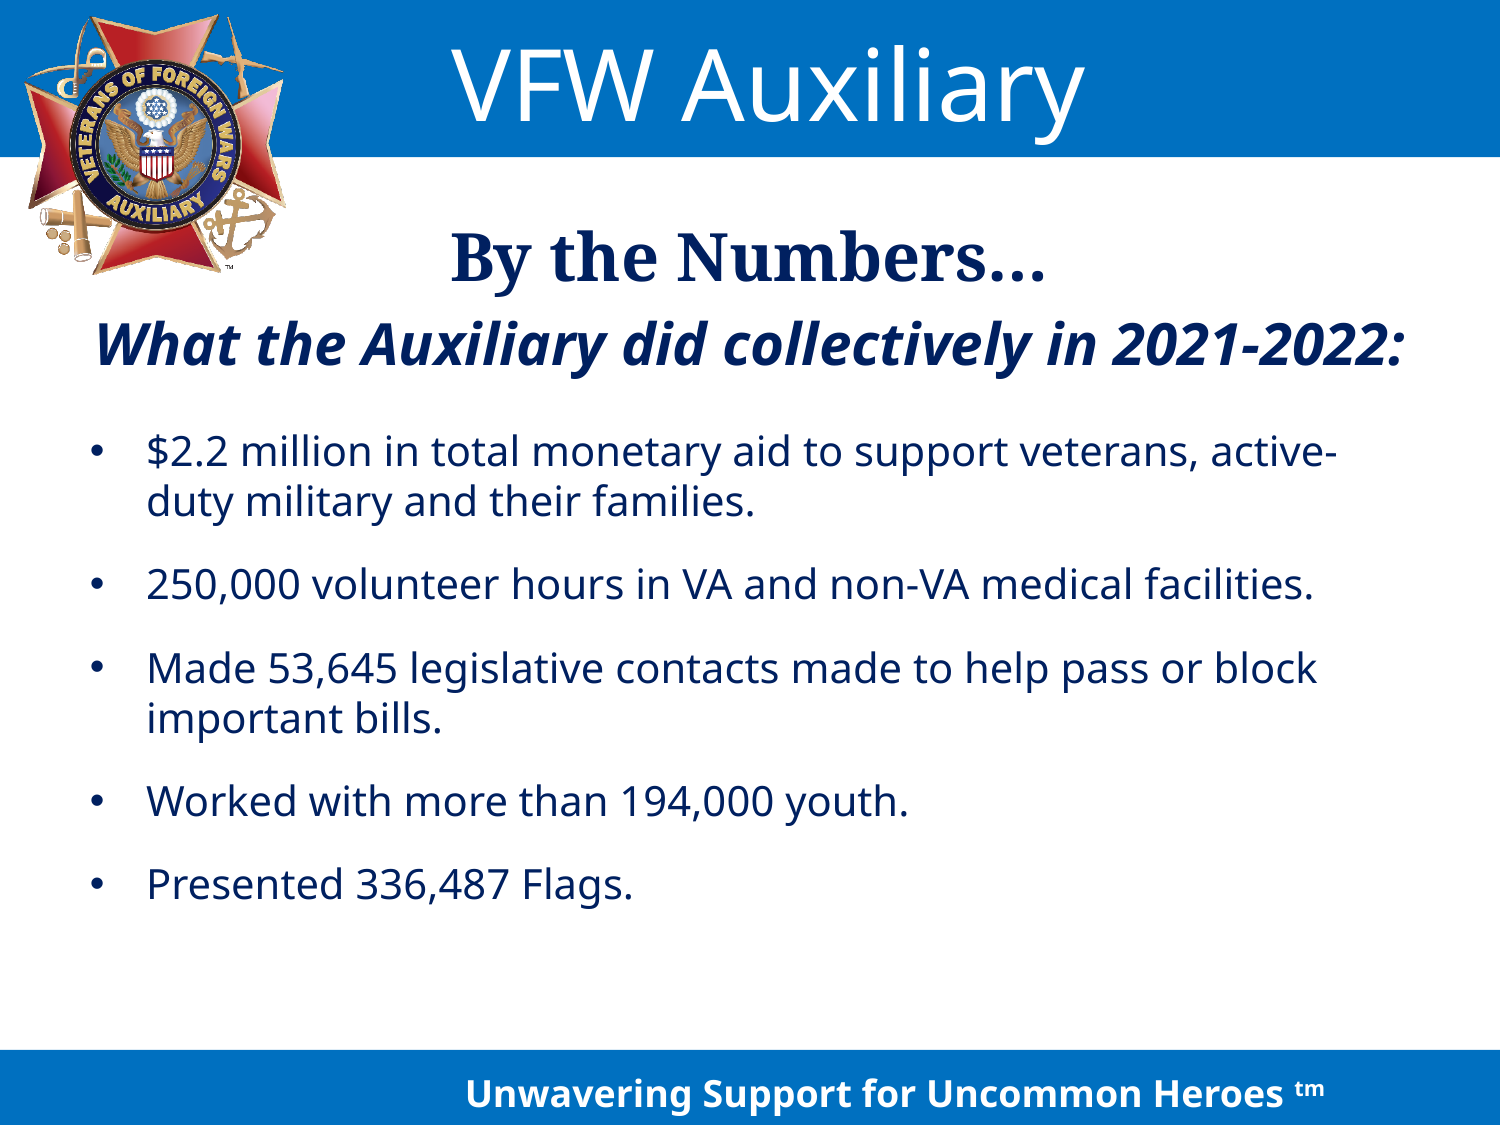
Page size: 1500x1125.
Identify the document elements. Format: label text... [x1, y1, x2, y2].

text_box By the Numbers… What the Auxiliary did collectively in 2021-2022: $2.2 million in total monetary aid to support veterans, active-duty military and their families. 250,000 volunteer hours in VA and non-VA medical facilities. Made 53,645 legislative contacts made to help pass or block important bills. Worked with more than 194,000 youth. Presented 336,487 Flags. [74, 207, 1425, 950]
picture [24, 14, 286, 275]
